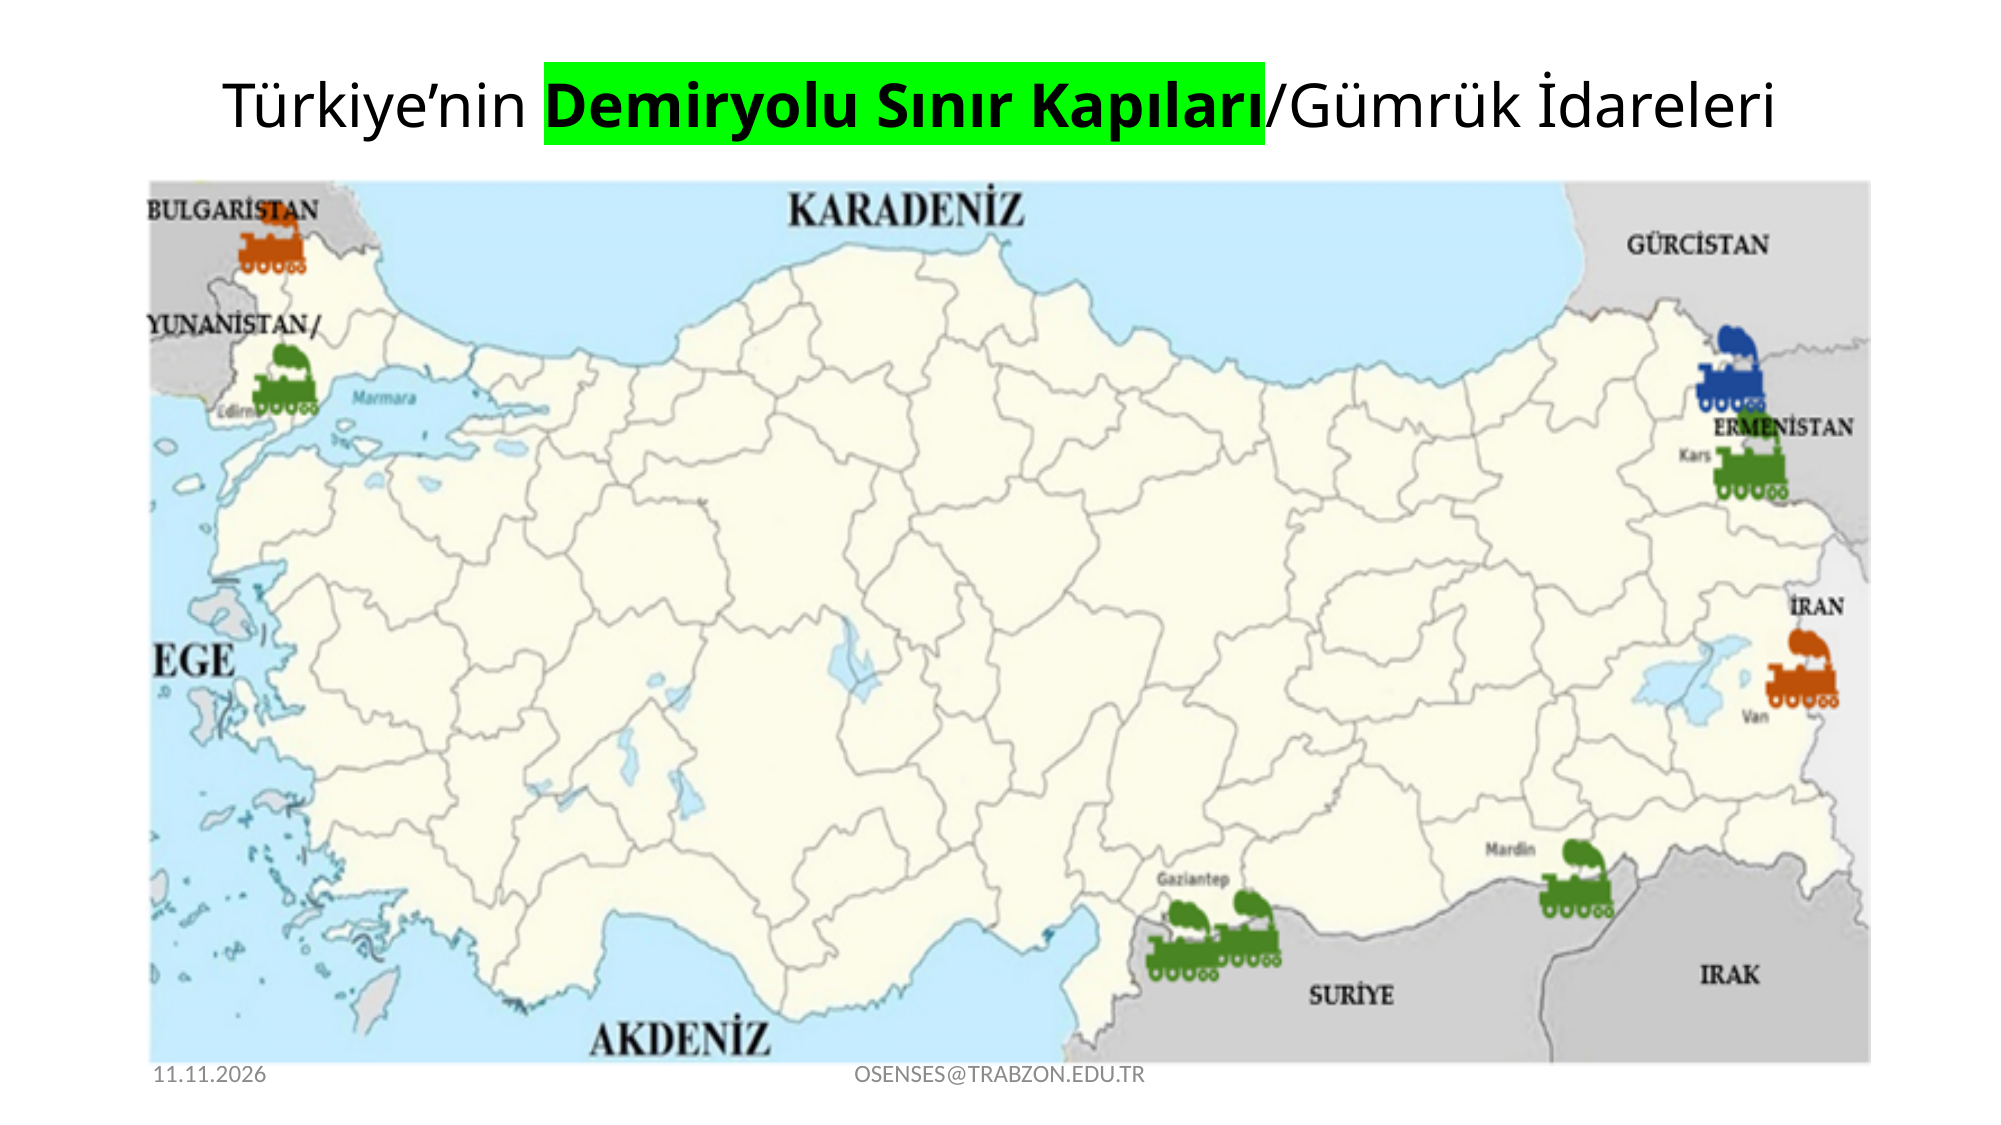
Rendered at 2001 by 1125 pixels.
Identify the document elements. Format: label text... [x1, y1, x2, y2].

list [145, 179, 1871, 1066]
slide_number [137, 1042, 588, 1103]
footer OSENSES@TRABZON.EDU.TR [662, 1066, 1338, 1103]
title Türkiye’nin Demiryolu Sınır Kapıları/Gümrük İdareleri [137, 59, 1863, 156]
